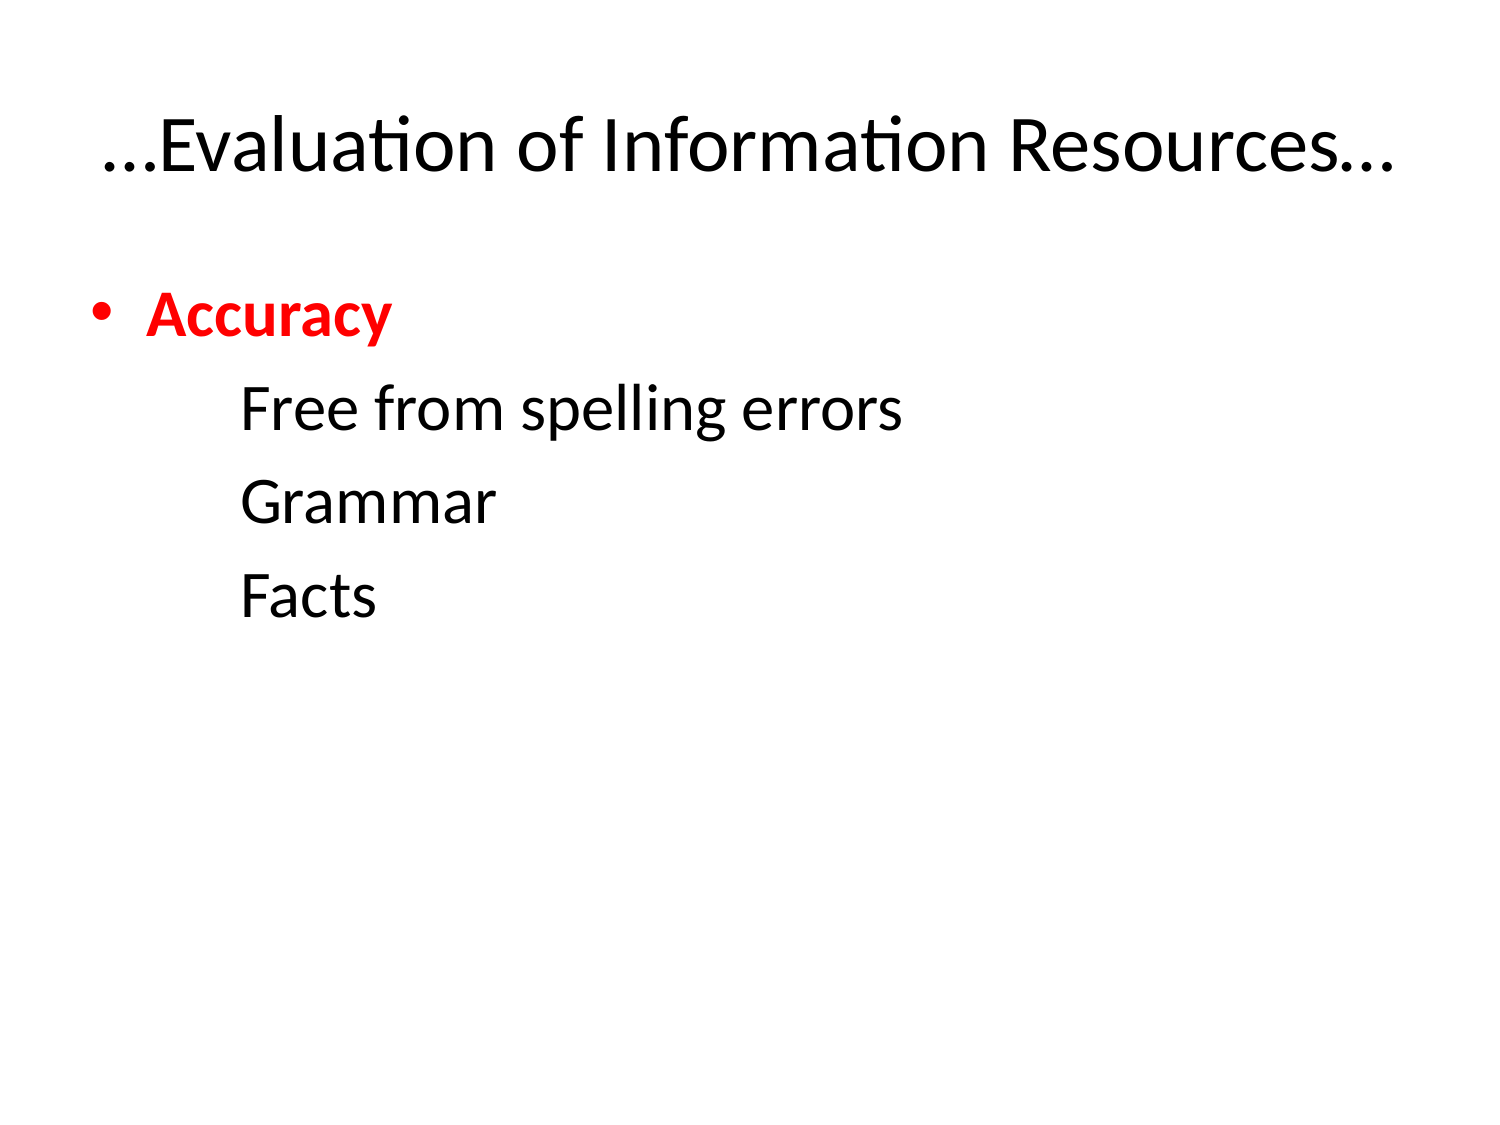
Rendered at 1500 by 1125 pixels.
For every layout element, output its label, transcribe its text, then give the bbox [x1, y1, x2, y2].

list Accuracy Free from spelling errors Grammar Facts [75, 262, 1425, 1005]
title …Evaluation of Information Resources… [75, 45, 1425, 233]
